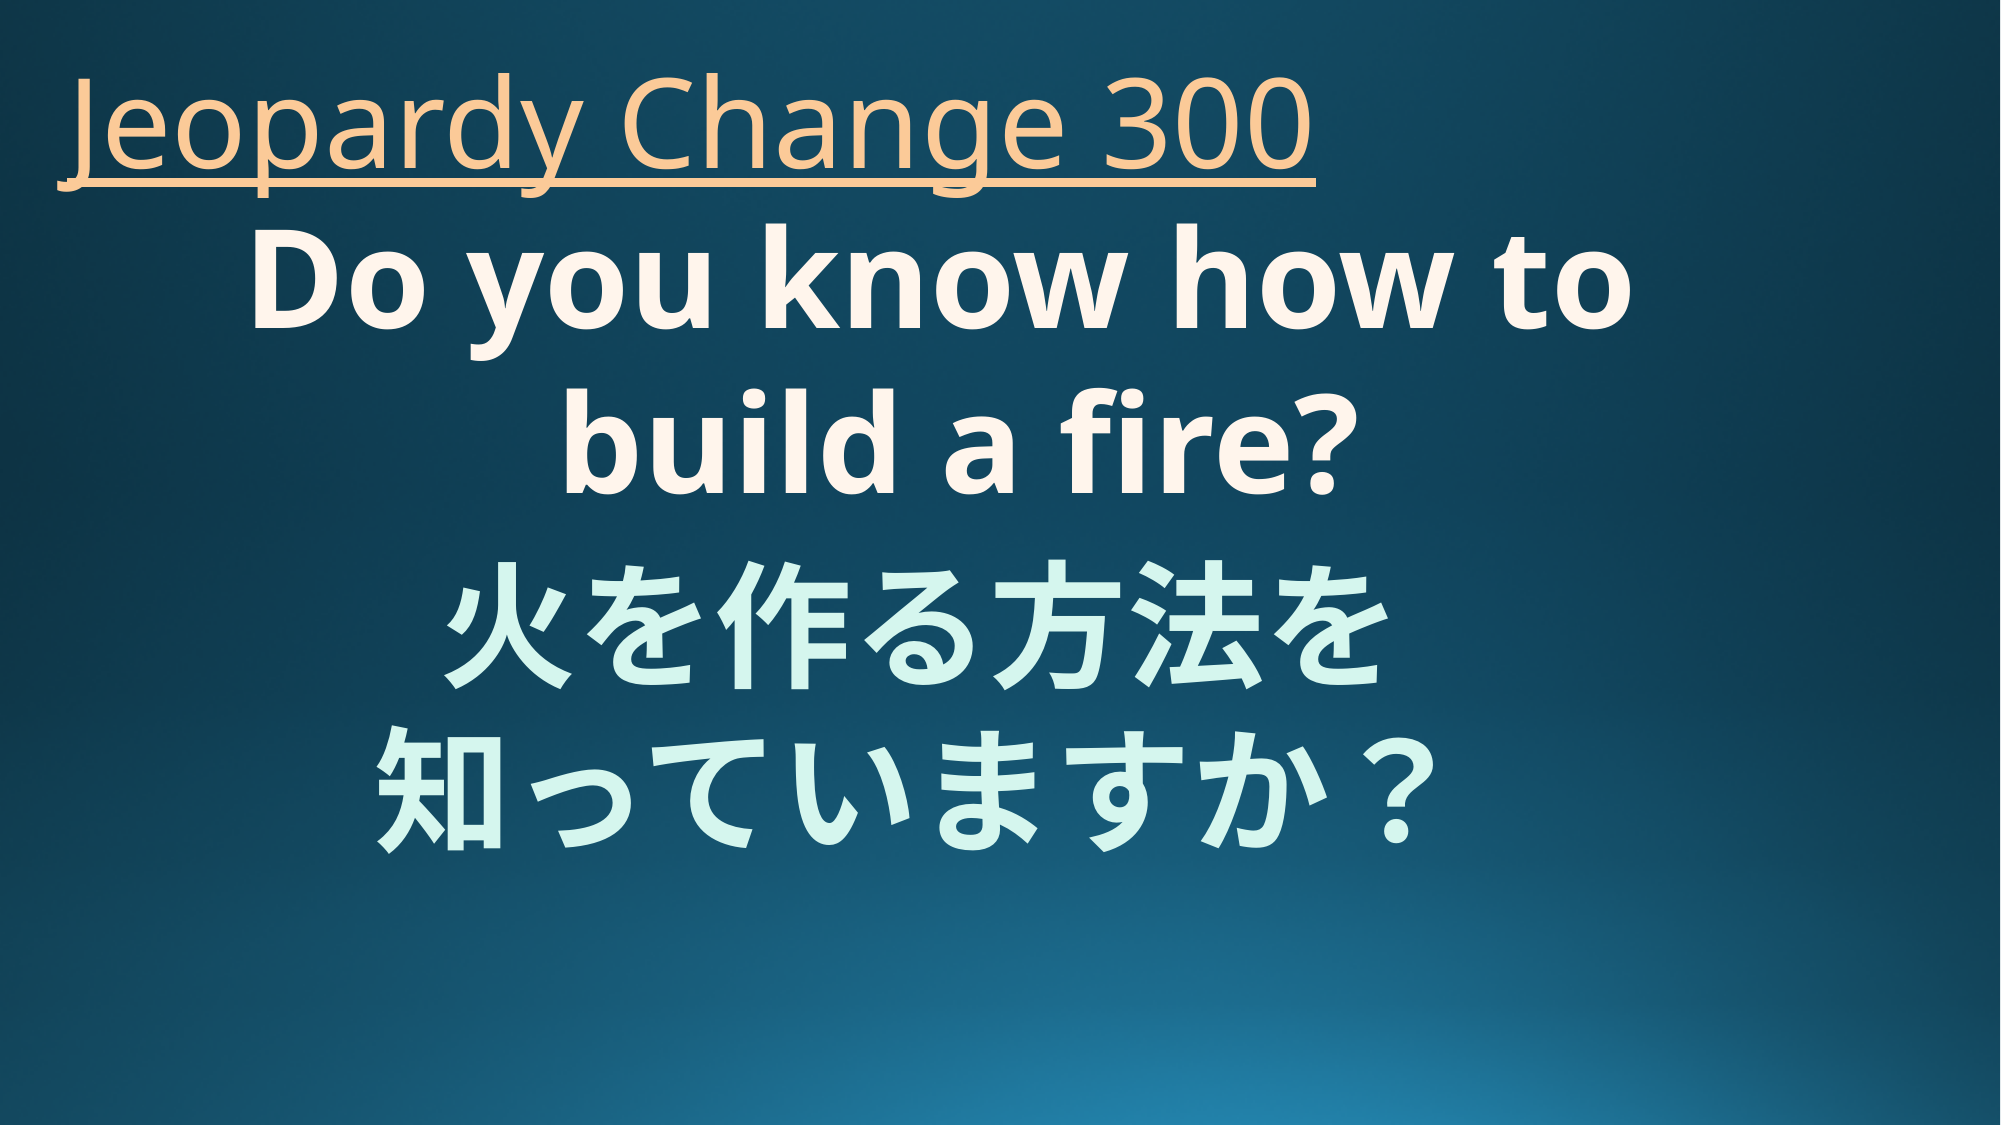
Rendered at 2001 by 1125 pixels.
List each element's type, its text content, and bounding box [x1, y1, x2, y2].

text_box 火を作る方法を 知っていますか？ [359, 532, 1483, 877]
picture [0, 0, 2001, 1125]
text_box Do you know how to build a fire? [153, 183, 1689, 529]
title Jeopardy Change 300 [52, 23, 1970, 222]
